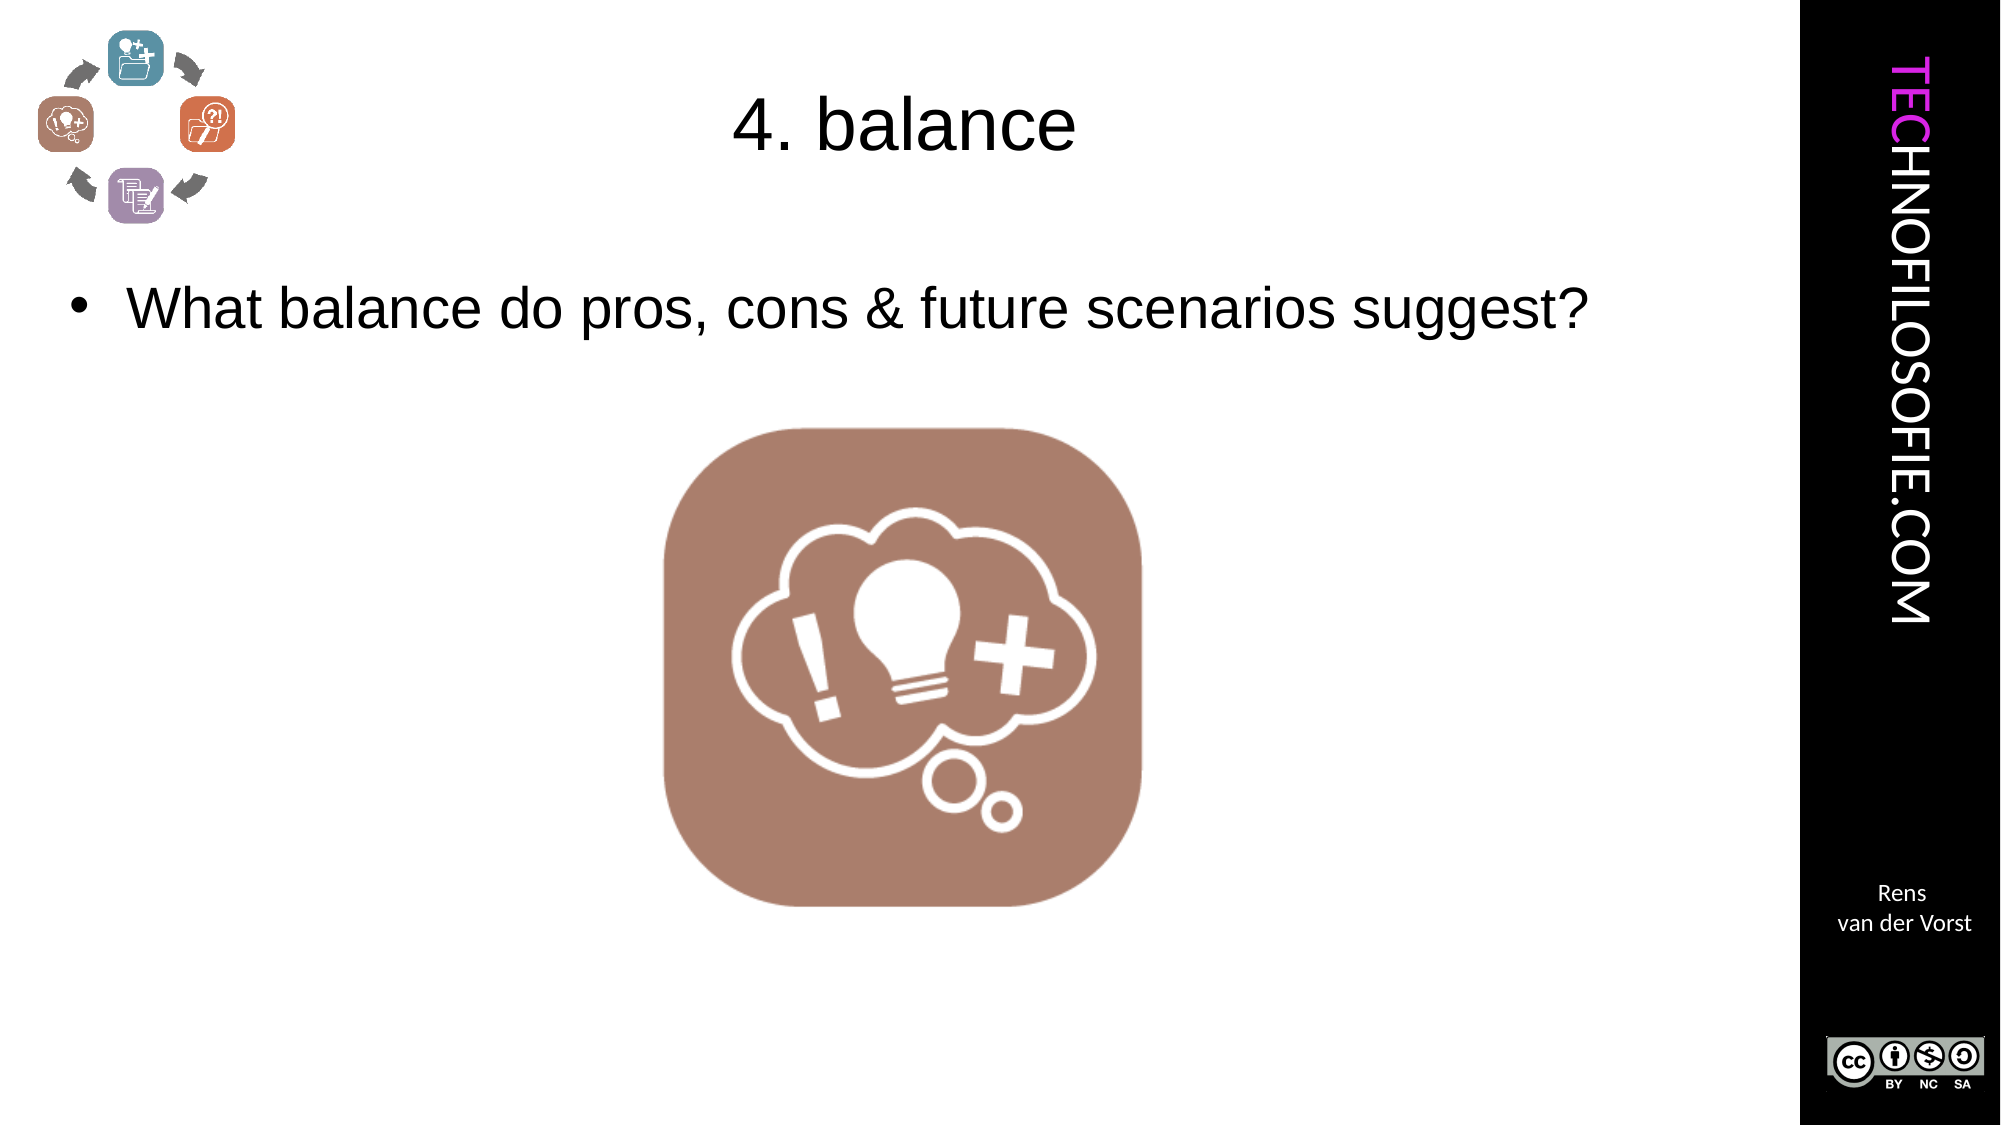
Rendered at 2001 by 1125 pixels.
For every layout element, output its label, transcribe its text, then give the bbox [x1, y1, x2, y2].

picture [2, 5, 270, 244]
picture [1800, 0, 2001, 1125]
picture [655, 420, 1156, 918]
title 4. balance [273, 45, 1756, 197]
list What balance do pros, cons & future scenarios suggest? [55, 262, 1756, 1005]
